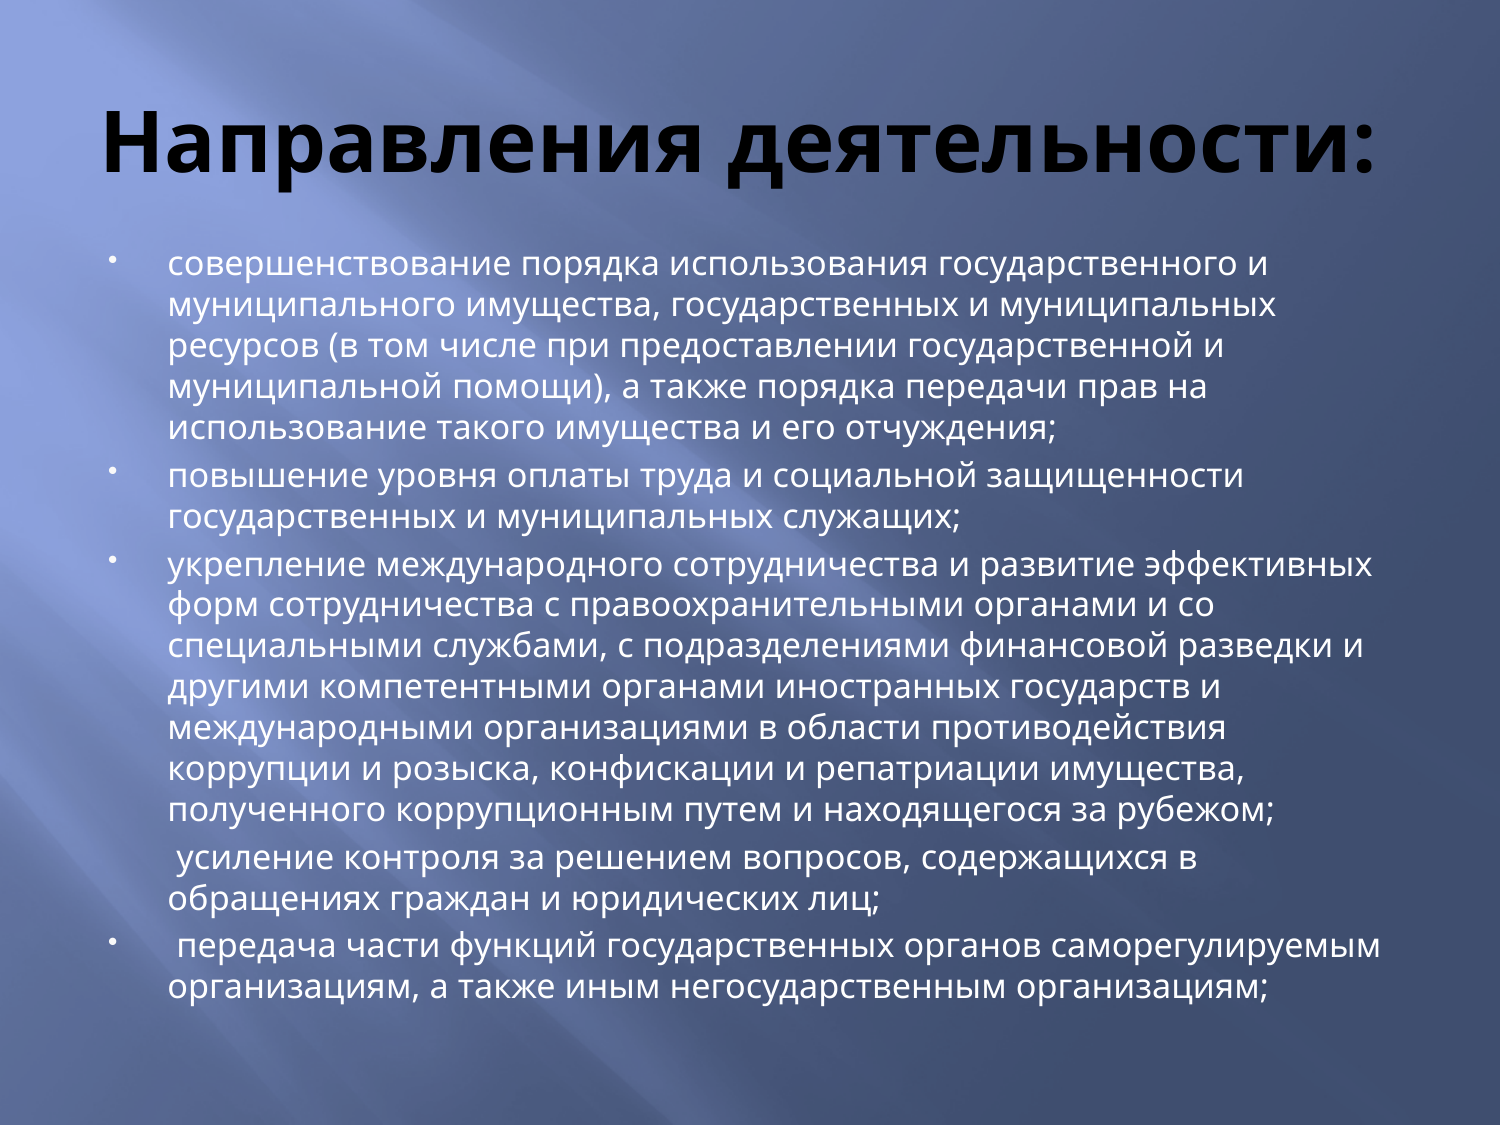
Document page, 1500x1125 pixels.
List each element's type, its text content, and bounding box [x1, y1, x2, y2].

title Направления деятельности: [75, 45, 1425, 233]
list совершенствование порядка использования государственного и муниципального имущества, государственных и муниципальных ресурсов (в том числе при предоставлении государственной и муниципальной помощи), а также порядка передачи прав на использование такого имущества и его отчуждения; повышение уровня оплаты труда и социальной защищенности государственных и муниципальных служащих; укрепление международного сотрудничества и развитие эффективных форм сотрудничества с правоохранительными органами и со специальными службами, с подразделениями финансовой разведки и другими компетентными органами иностранных государств и международными организациями в области противодействия коррупции и розыска, конфискации и репатриации имущества, полученного коррупционным путем и находящегося за рубежом; усиление контроля за решением вопросов, содержащихся в обращениях граждан и юридических лиц; передача части функций государственных органов саморегулируемым организациям, а также иным негосударственным организациям; [75, 234, 1425, 1035]
